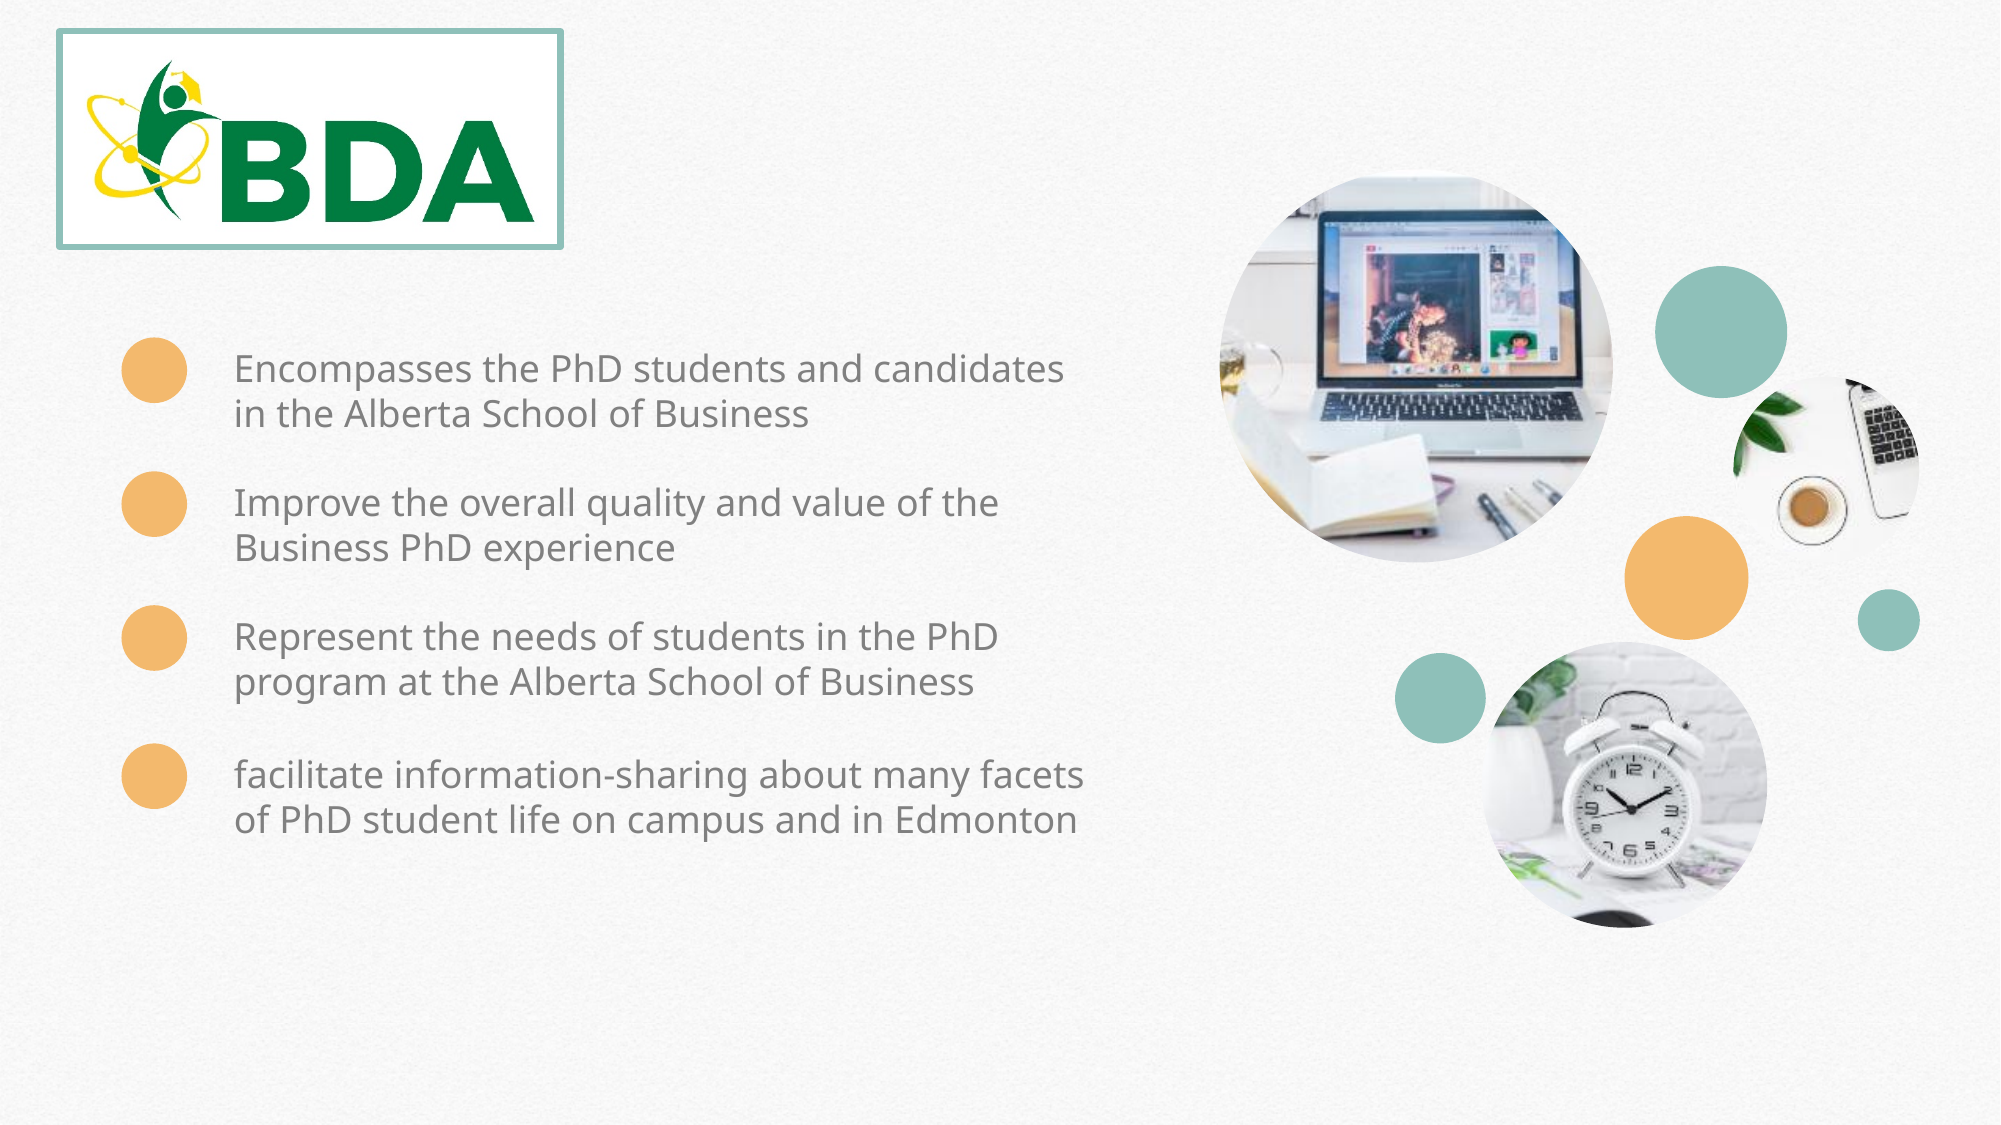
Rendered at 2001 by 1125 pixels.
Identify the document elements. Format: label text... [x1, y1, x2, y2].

text_box [120, 604, 189, 672]
text_box [1856, 588, 1921, 653]
text_box [120, 742, 189, 811]
text_box Improve the overall quality and value of the Business PhD experience [219, 471, 1121, 576]
text_box [120, 336, 189, 405]
text_box Encompasses the PhD students and candidates in the Alberta School of Business [219, 337, 1109, 443]
text_box Represent the needs of students in the PhD program at the Alberta School of Business [219, 605, 1131, 710]
picture [0, 0, 2001, 1125]
text_box [1654, 265, 1789, 400]
text_box [1394, 651, 1481, 745]
text_box [120, 470, 189, 538]
text_box facilitate information-sharing about many facets of PhD student life on campus and in Edmonton [219, 743, 1121, 849]
text_box [1623, 515, 1750, 641]
